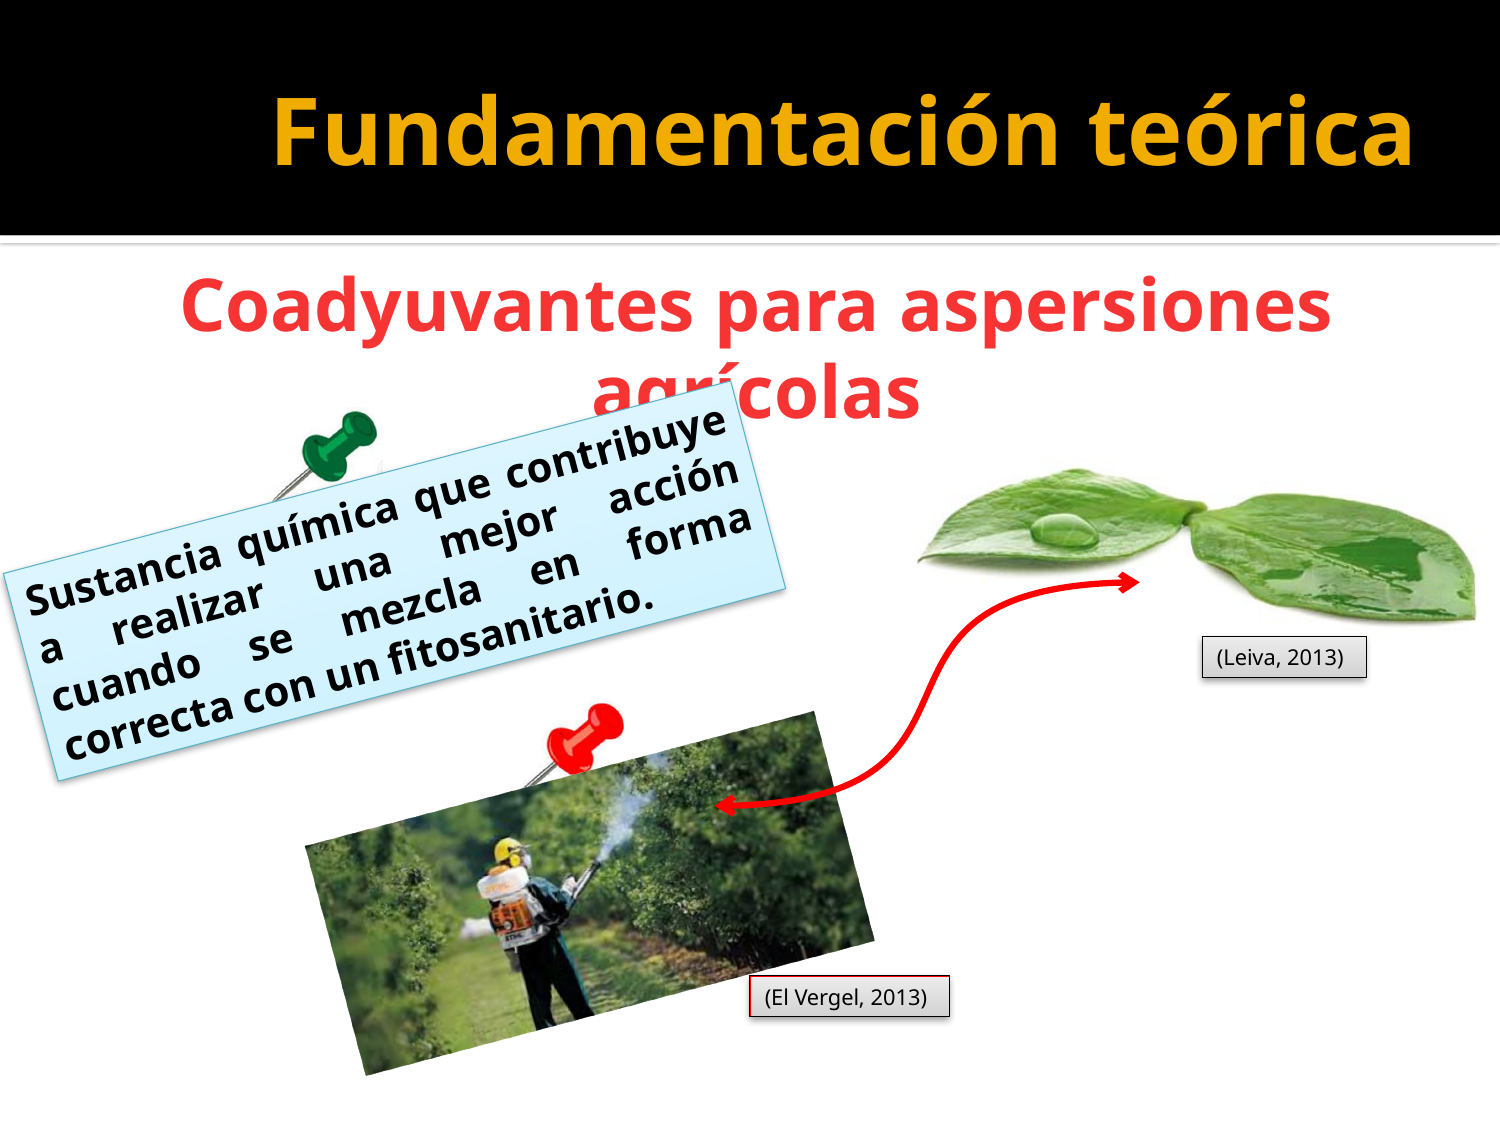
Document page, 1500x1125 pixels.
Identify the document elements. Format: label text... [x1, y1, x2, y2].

picture [305, 692, 874, 1075]
title Fundamentación teórica [75, 25, 1425, 231]
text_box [714, 582, 1140, 806]
list Coadyuvantes para aspersiones agrícolas [0, 243, 1500, 362]
text_box Sustancia química que contribuye a realizar una mejor acción cuando se mezcla en forma correcta con un fitosanitario. [2, 380, 784, 782]
text_box (El Vergel, 2013) [855, 975, 950, 1017]
picture [915, 458, 1483, 637]
picture [264, 407, 383, 511]
text_box (Leiva, 2013) [1202, 646, 1367, 678]
